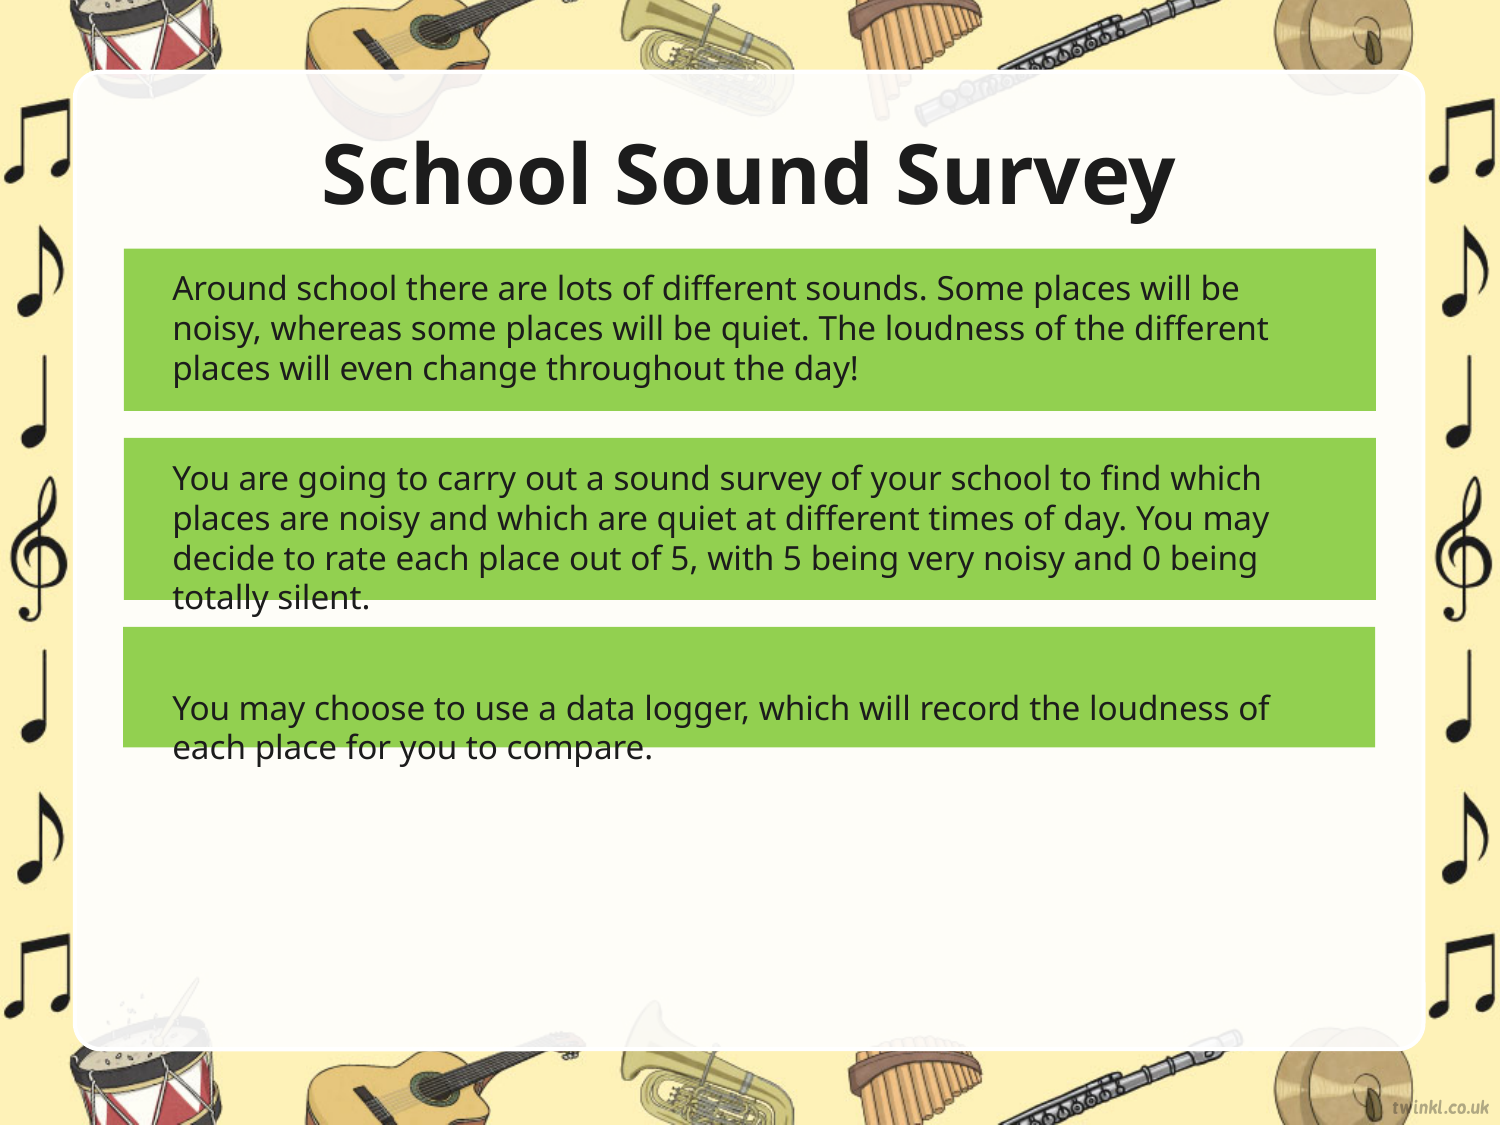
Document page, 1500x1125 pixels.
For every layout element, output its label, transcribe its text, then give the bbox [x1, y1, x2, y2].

text_box [1345, 437, 1377, 601]
picture [0, 0, 1500, 1125]
text_box [123, 310, 157, 412]
title School Sound Survey [75, 47, 1424, 310]
text_box [1345, 310, 1377, 412]
text_box Around school there are lots of different sounds. Some places will be noisy, whereas some places will be quiet. The loudness of the different places will even change throughout the day! You are going to carry out a sound survey of your school to find which places are noisy and which are quiet at different times of day. You may decide to rate each place out of 5, with 5 being very noisy and 0 being totally silent. You may choose to use a data logger, which will record the loudness of each place for you to compare. [157, 259, 1345, 774]
text_box [122, 626, 157, 748]
text_box [1345, 626, 1376, 748]
text_box [123, 437, 157, 601]
